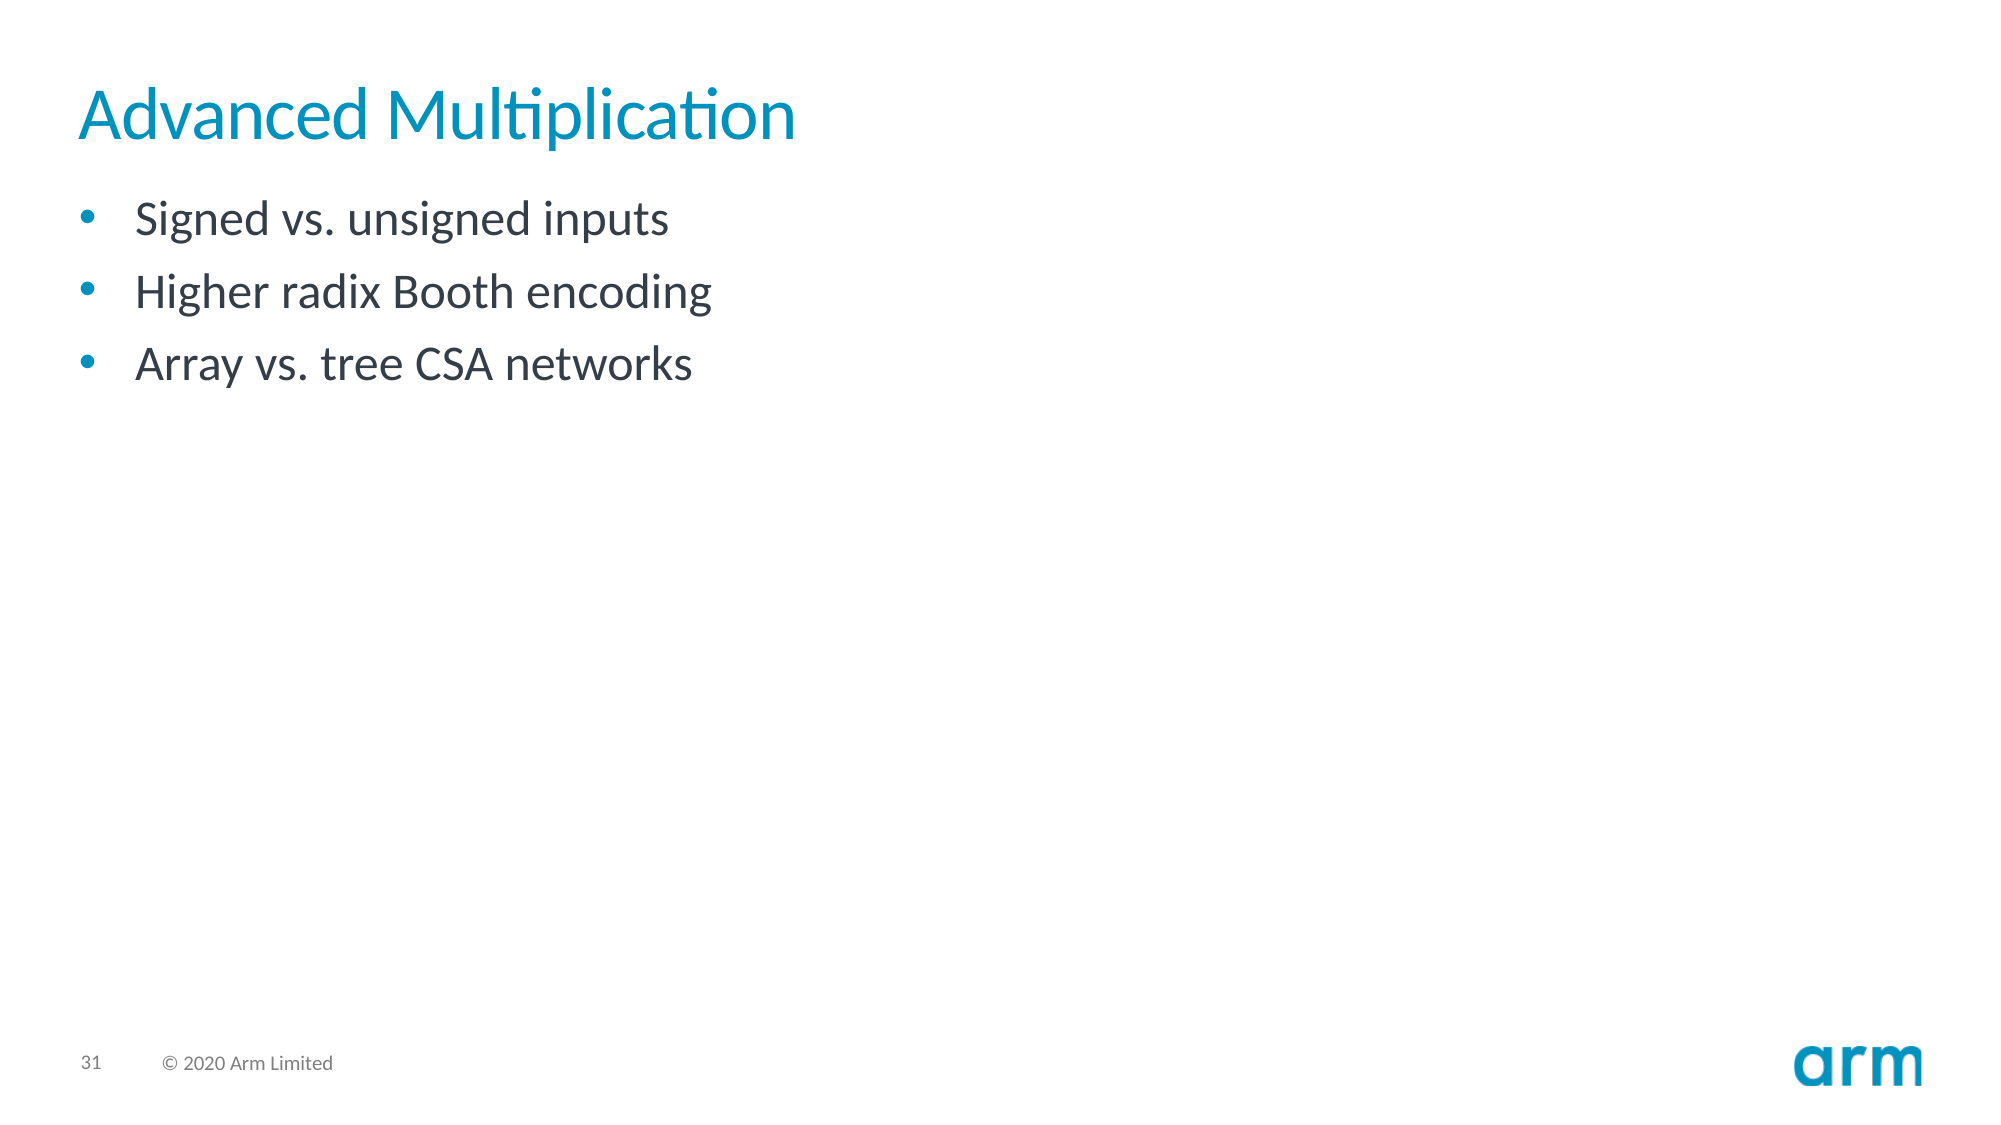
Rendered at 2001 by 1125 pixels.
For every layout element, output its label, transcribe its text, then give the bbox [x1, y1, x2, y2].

title Advanced Multiplication [78, 78, 1922, 185]
list Signed vs. unsigned inputs Higher radix Booth encoding Array vs. tree CSA networks [78, 185, 1923, 941]
